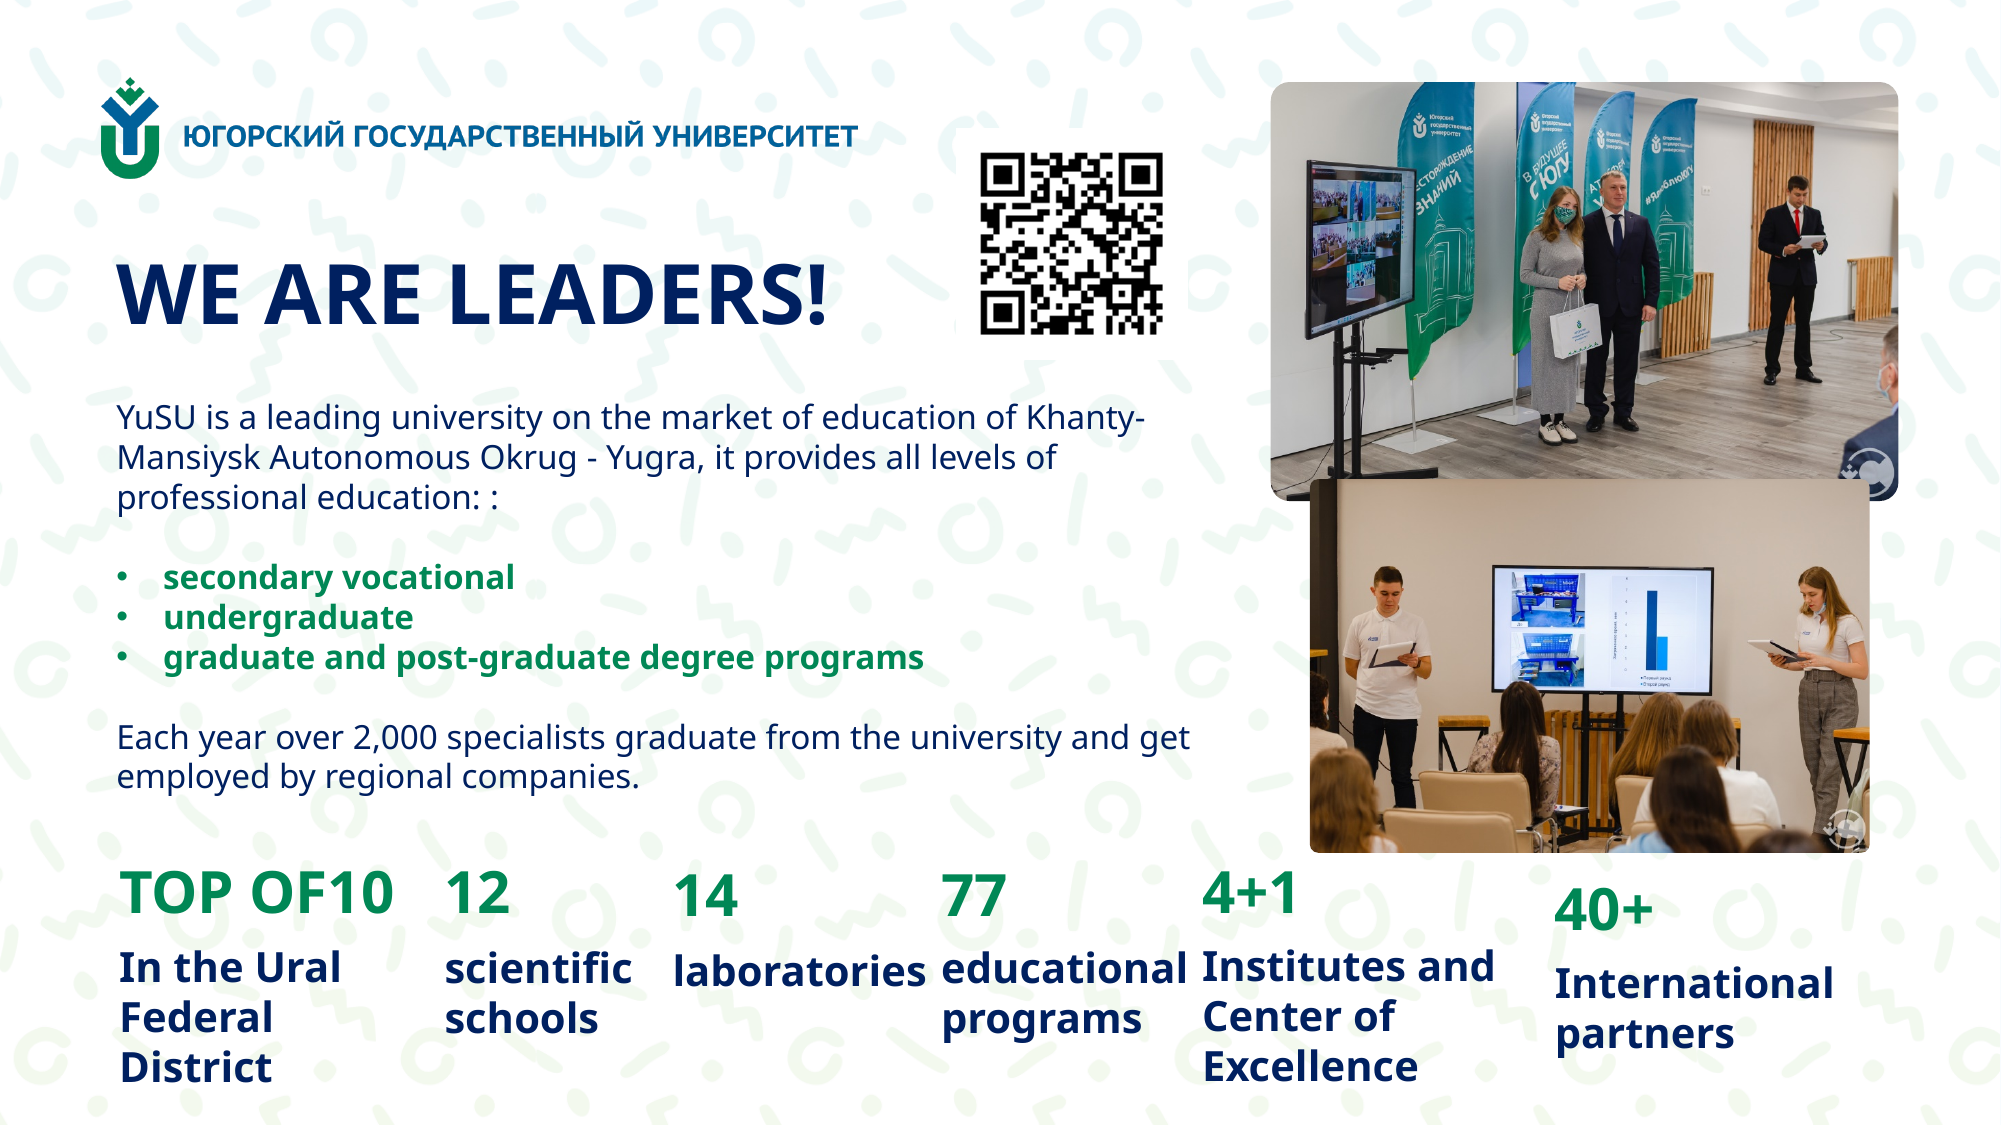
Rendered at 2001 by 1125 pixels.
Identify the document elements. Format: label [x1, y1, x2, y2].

text_box [1539, 864, 1960, 1066]
text_box [1186, 847, 1607, 1100]
text_box [429, 847, 691, 1051]
text_box [926, 850, 1181, 1052]
picture [0, 0, 2000, 1125]
text_box [657, 850, 923, 1004]
text_box [104, 847, 423, 1101]
